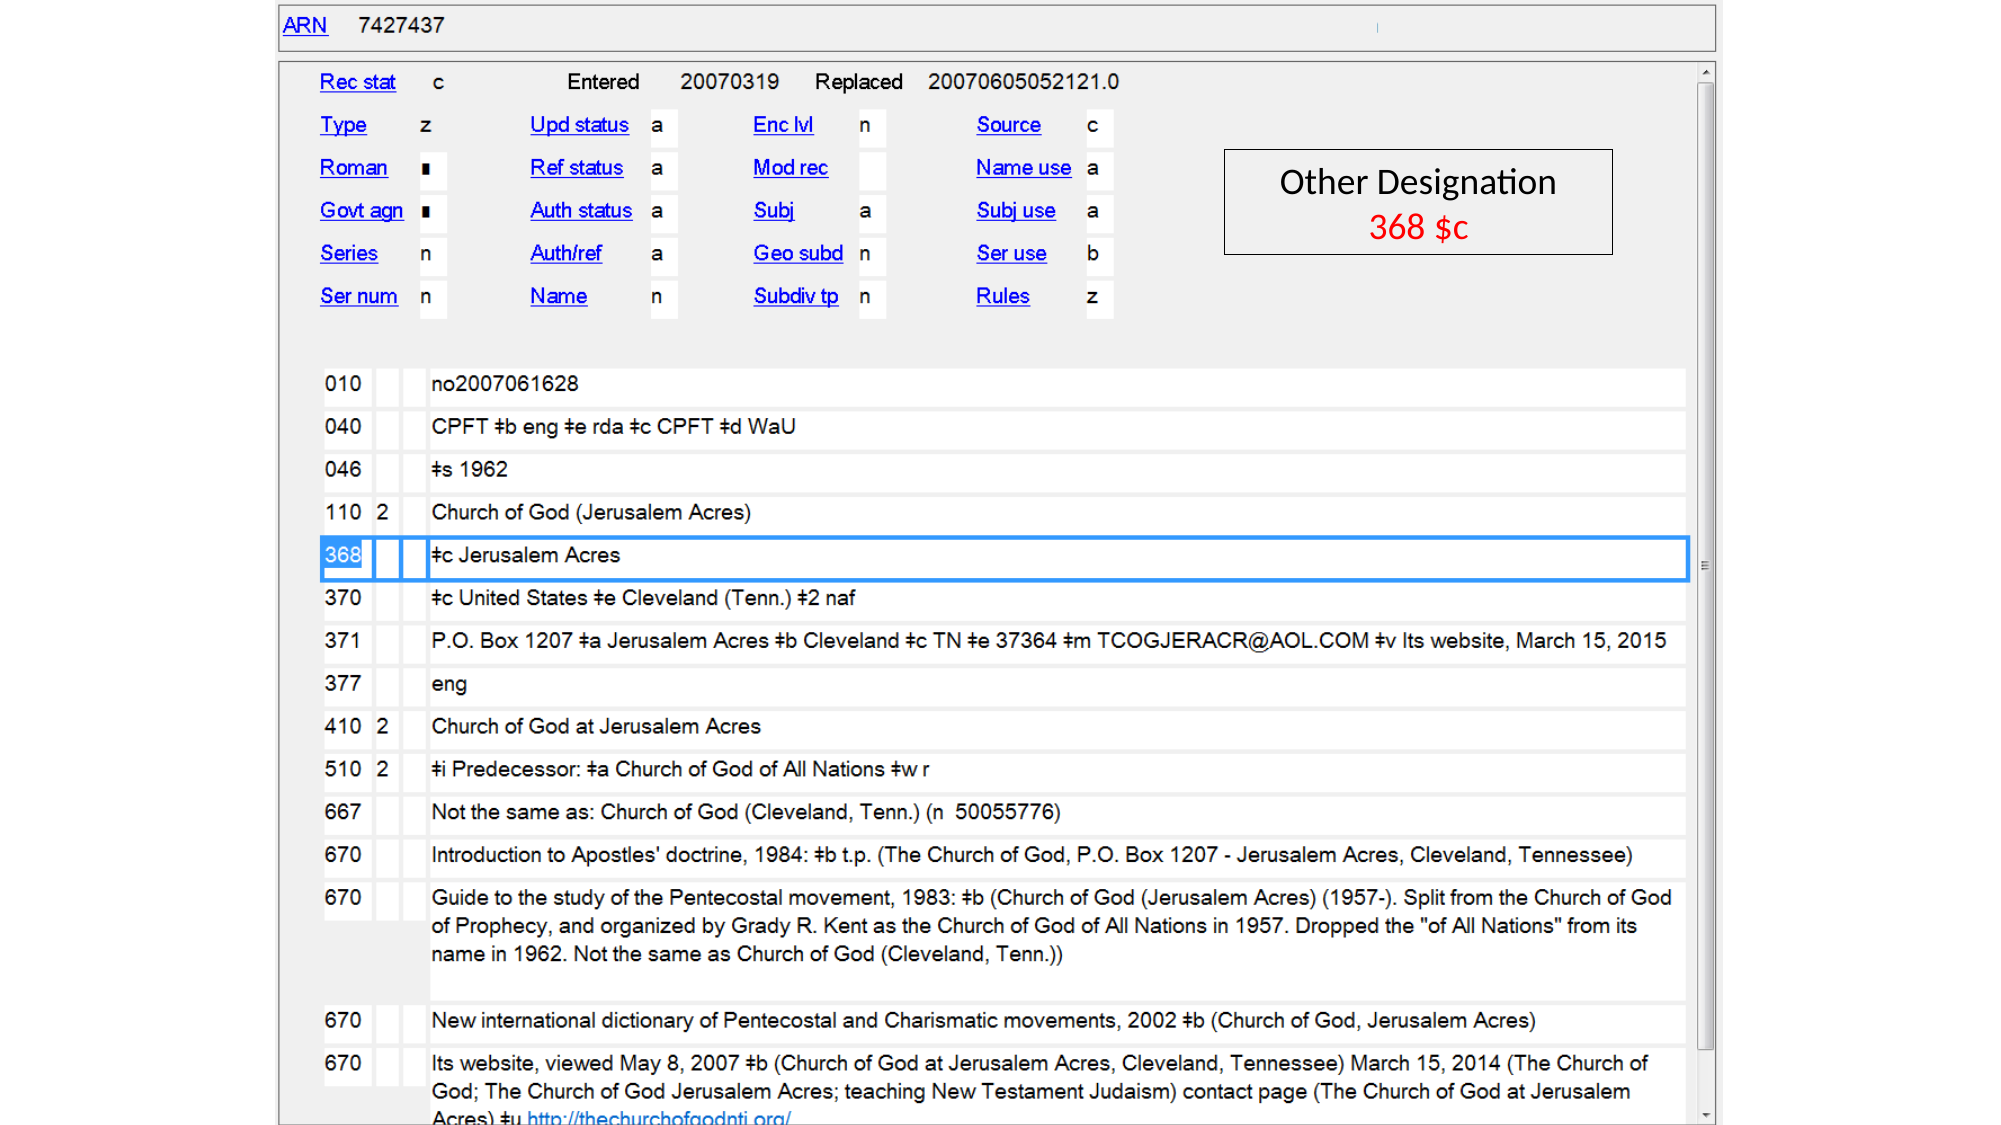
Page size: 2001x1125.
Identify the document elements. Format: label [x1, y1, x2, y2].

picture [275, 0, 1723, 1125]
